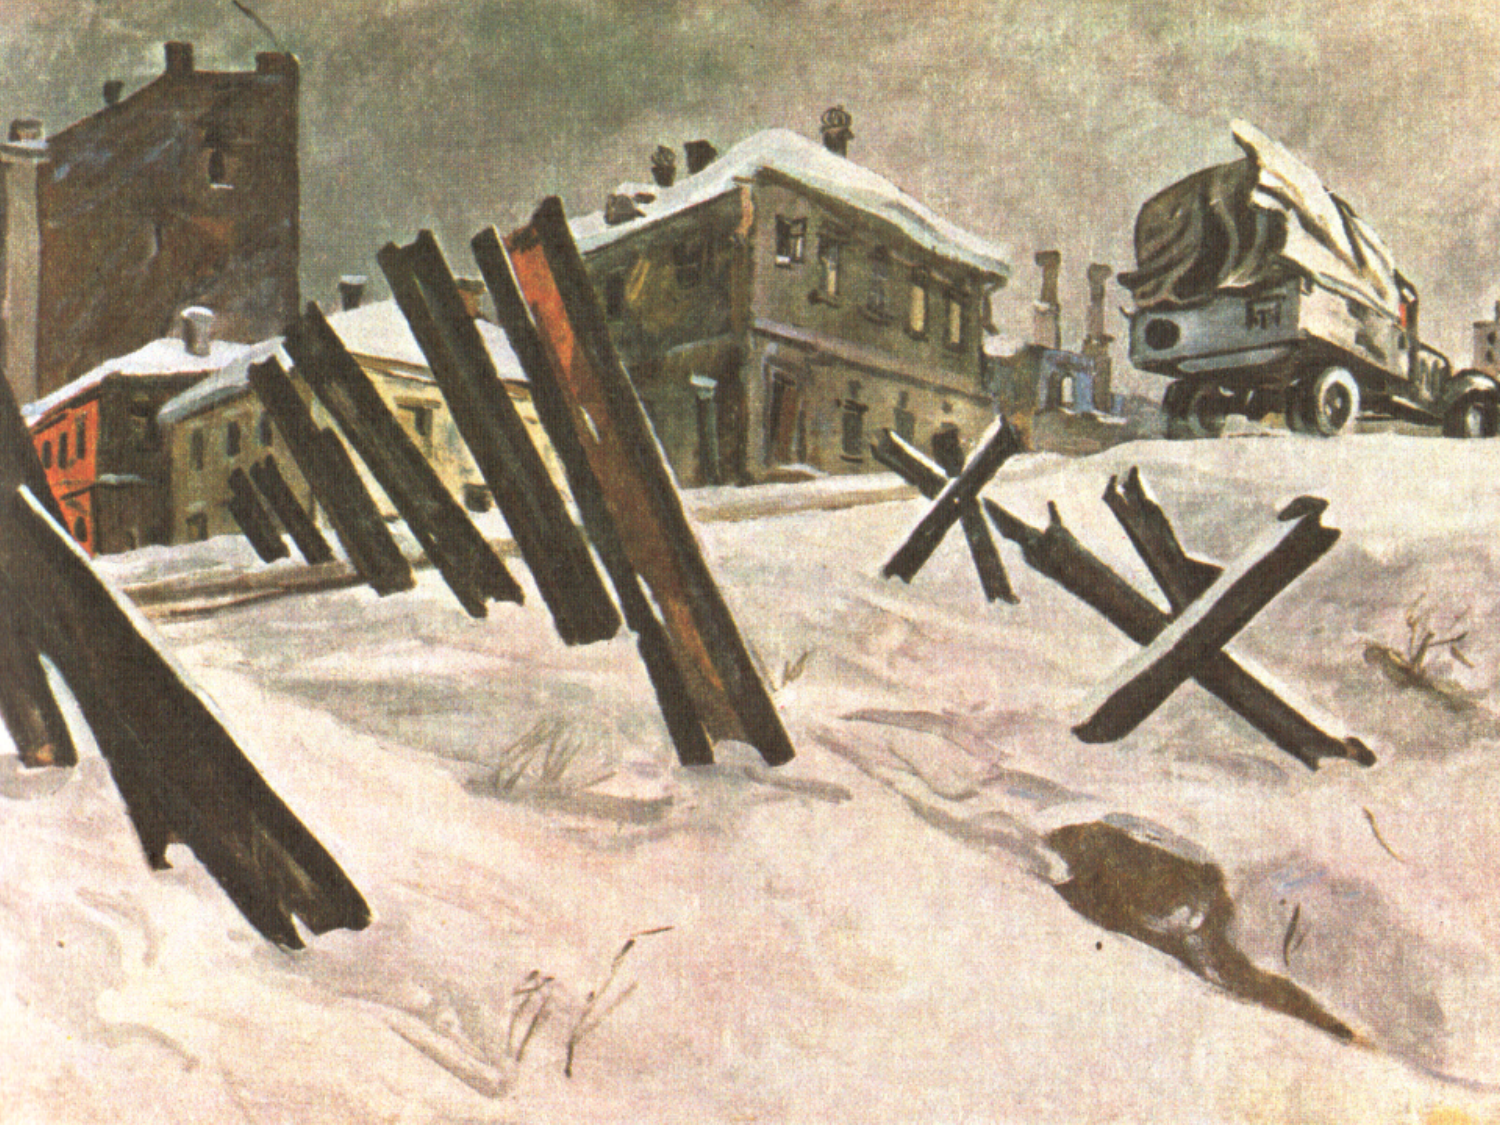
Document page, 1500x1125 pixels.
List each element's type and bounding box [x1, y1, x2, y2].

list [0, 0, 1500, 1125]
